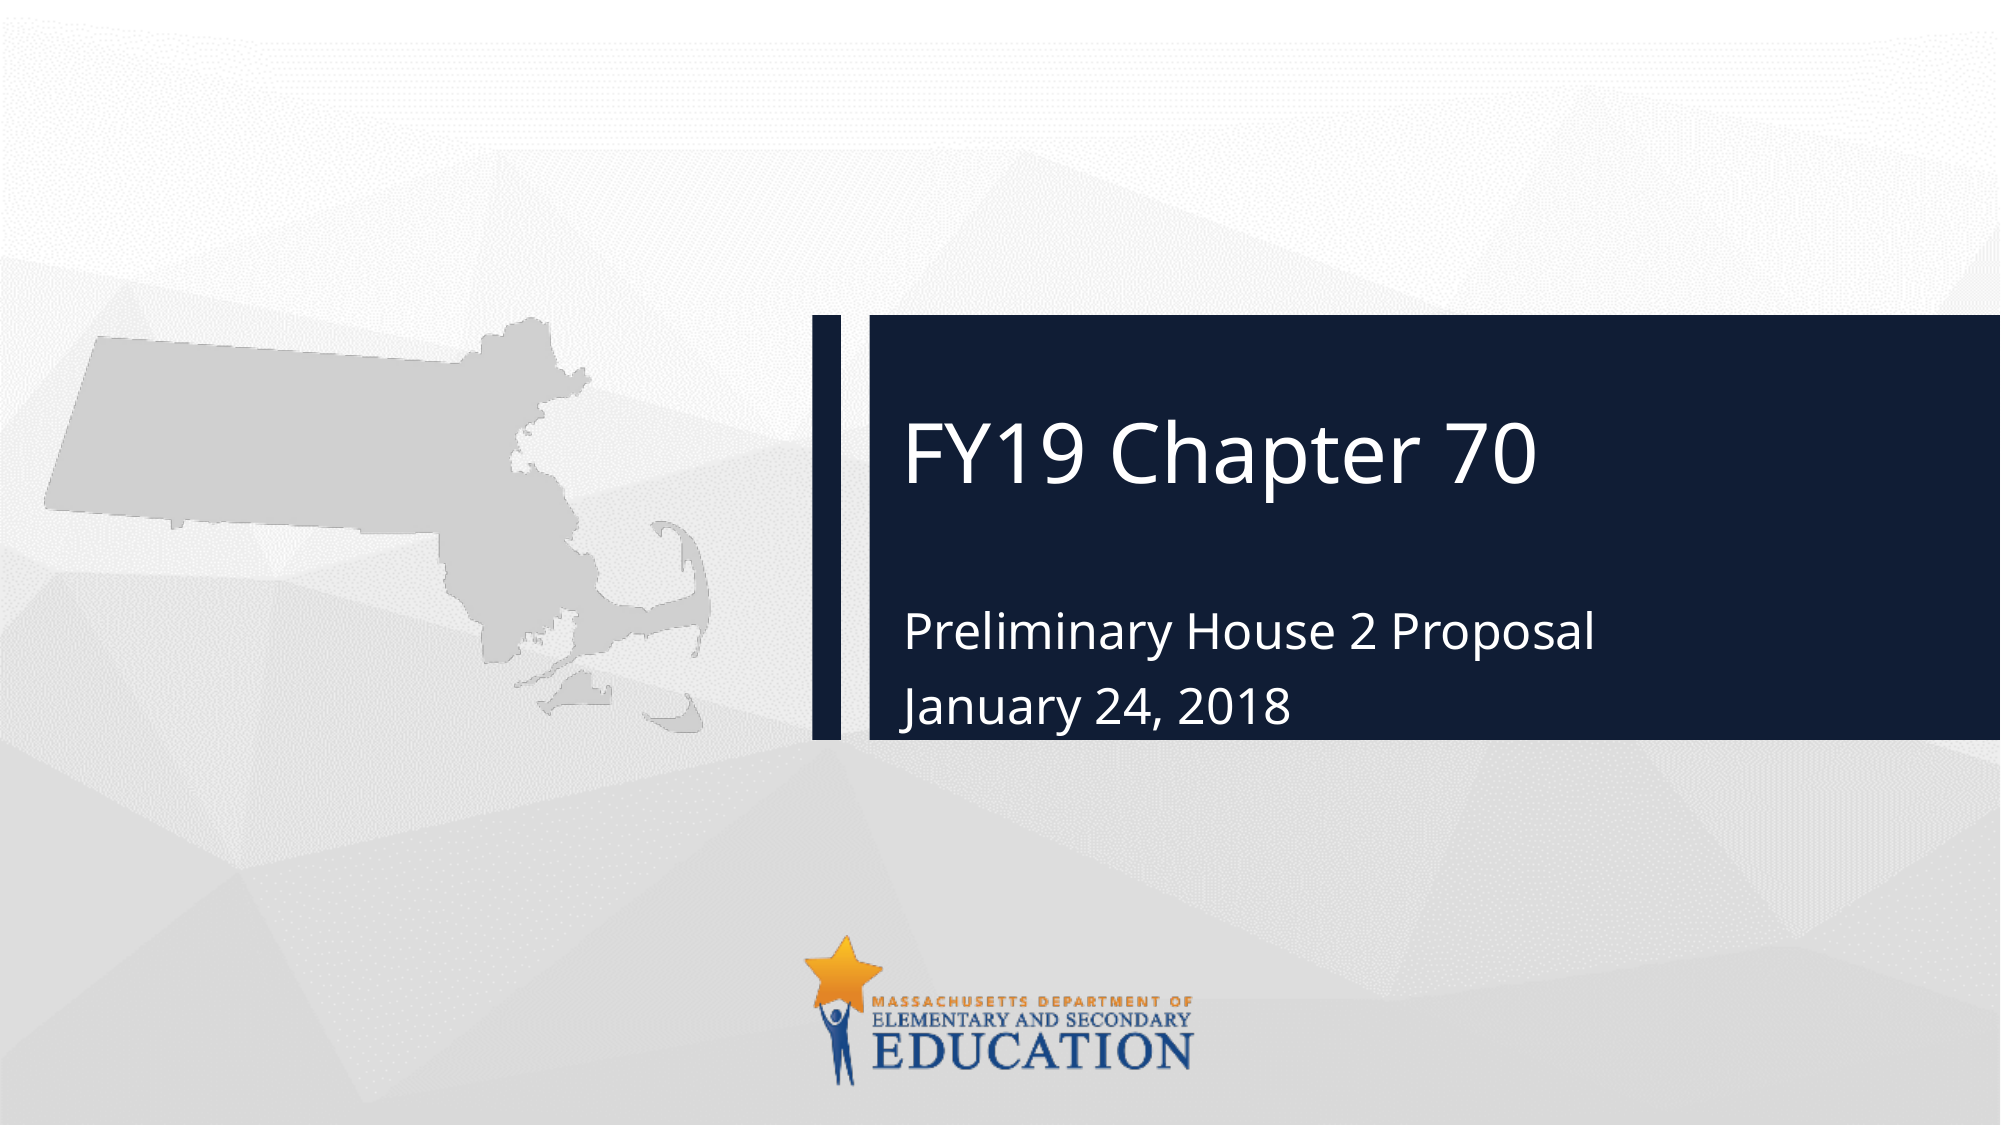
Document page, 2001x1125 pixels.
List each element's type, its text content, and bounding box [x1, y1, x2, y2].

title FY19 Chapter 70 [886, 321, 1983, 593]
picture [0, 0, 2001, 1125]
subtitle Preliminary House 2 Proposal January 24, 2018 [888, 598, 1982, 735]
